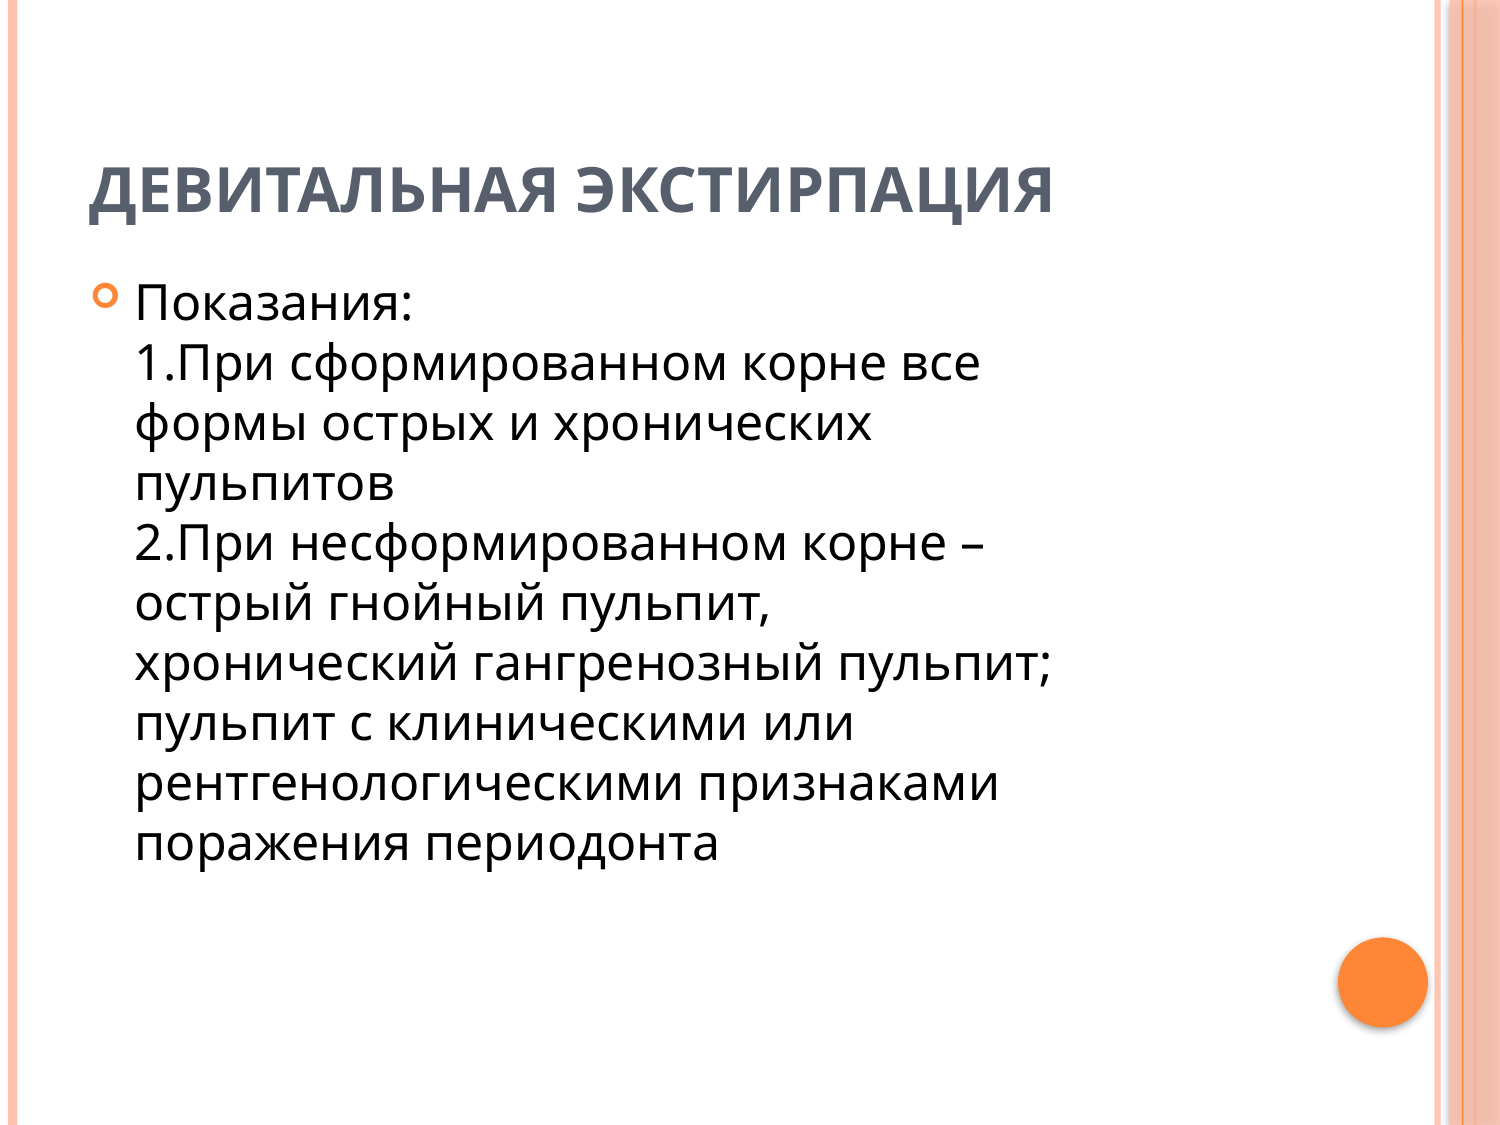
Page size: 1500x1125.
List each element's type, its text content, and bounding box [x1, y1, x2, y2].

list Показания: 1.При сформированном корне все формы острых и хронических пульпитов 2.При несформированном корне – острый гнойный пульпит, хронический гангренозный пульпит; пульпит с клиническими или рентгенологическими признаками поражения периодонта [75, 262, 1300, 1062]
title Девитальная экстирпация [75, 45, 1300, 233]
